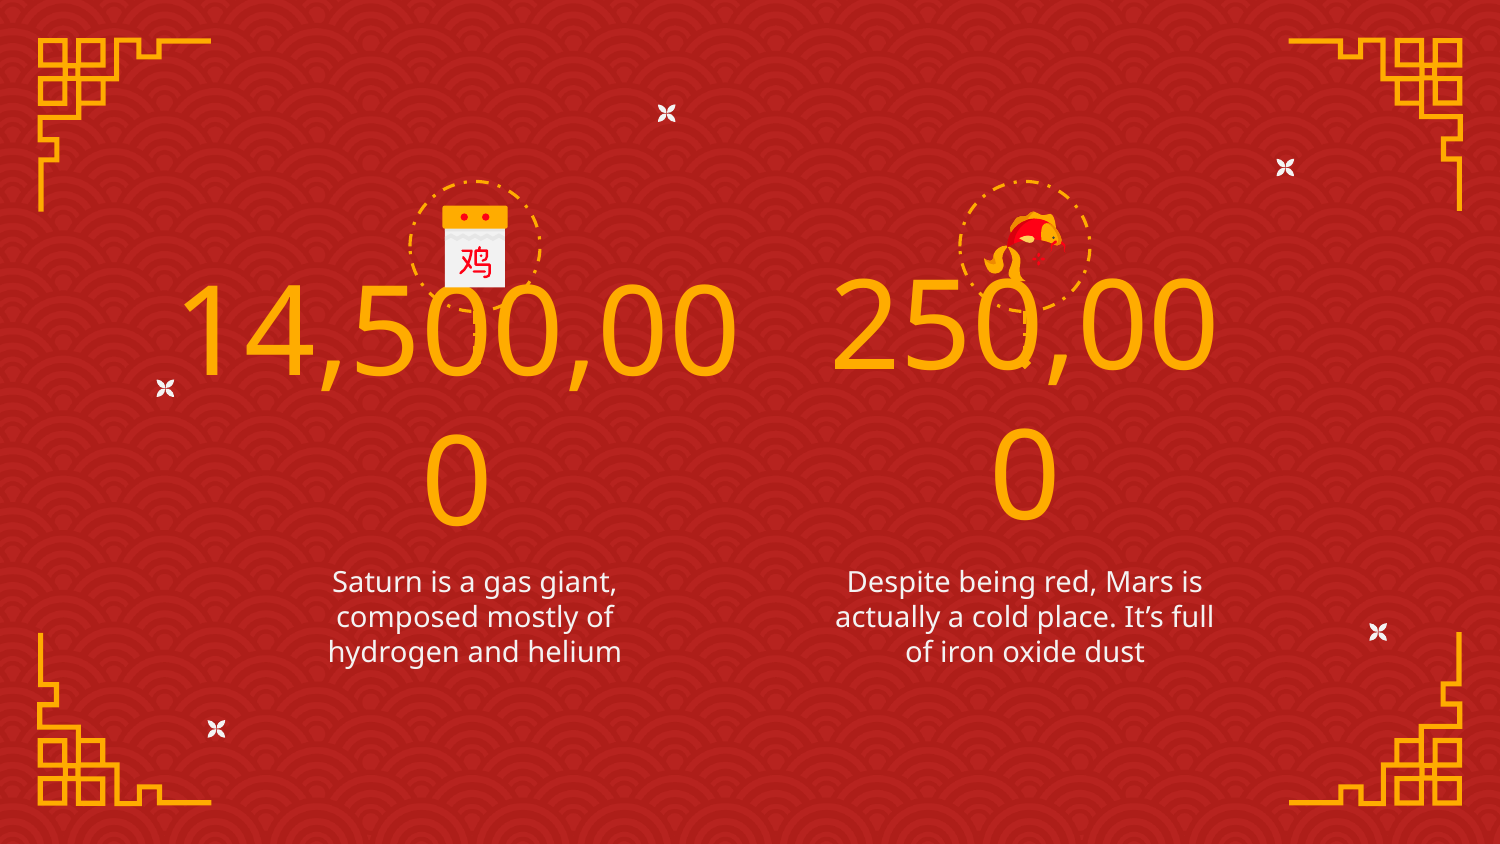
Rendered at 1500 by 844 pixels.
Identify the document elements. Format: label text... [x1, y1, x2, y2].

picture [0, 0, 1500, 844]
text_box [959, 181, 1090, 312]
subtitle Despite being red, Mars is actually a cold place. It’s full of iron oxide dust [813, 560, 1236, 724]
title 250,000 [786, 400, 1264, 560]
text_box [409, 181, 541, 312]
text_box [983, 211, 1067, 282]
title 14,500,000 [141, 405, 773, 566]
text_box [442, 205, 508, 288]
subtitle Saturn is a gas giant, composed mostly of hydrogen and helium [264, 566, 687, 724]
